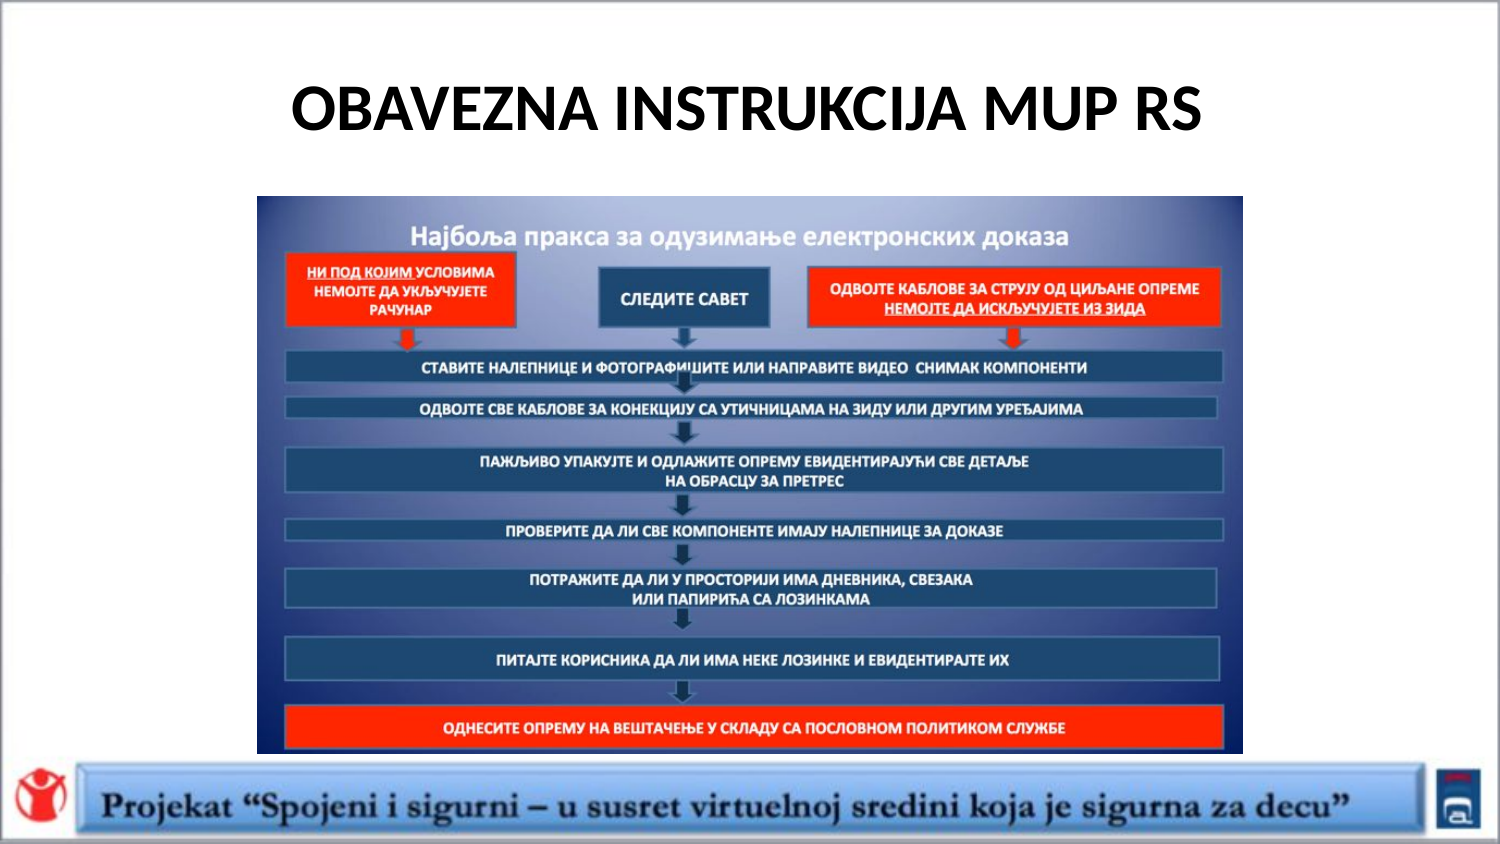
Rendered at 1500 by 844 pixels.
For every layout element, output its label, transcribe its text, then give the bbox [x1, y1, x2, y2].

picture [0, 0, 1500, 844]
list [74, 196, 1426, 754]
title OBAVEZNA INSTRUKCIJA MUP RS [21, 33, 1474, 175]
